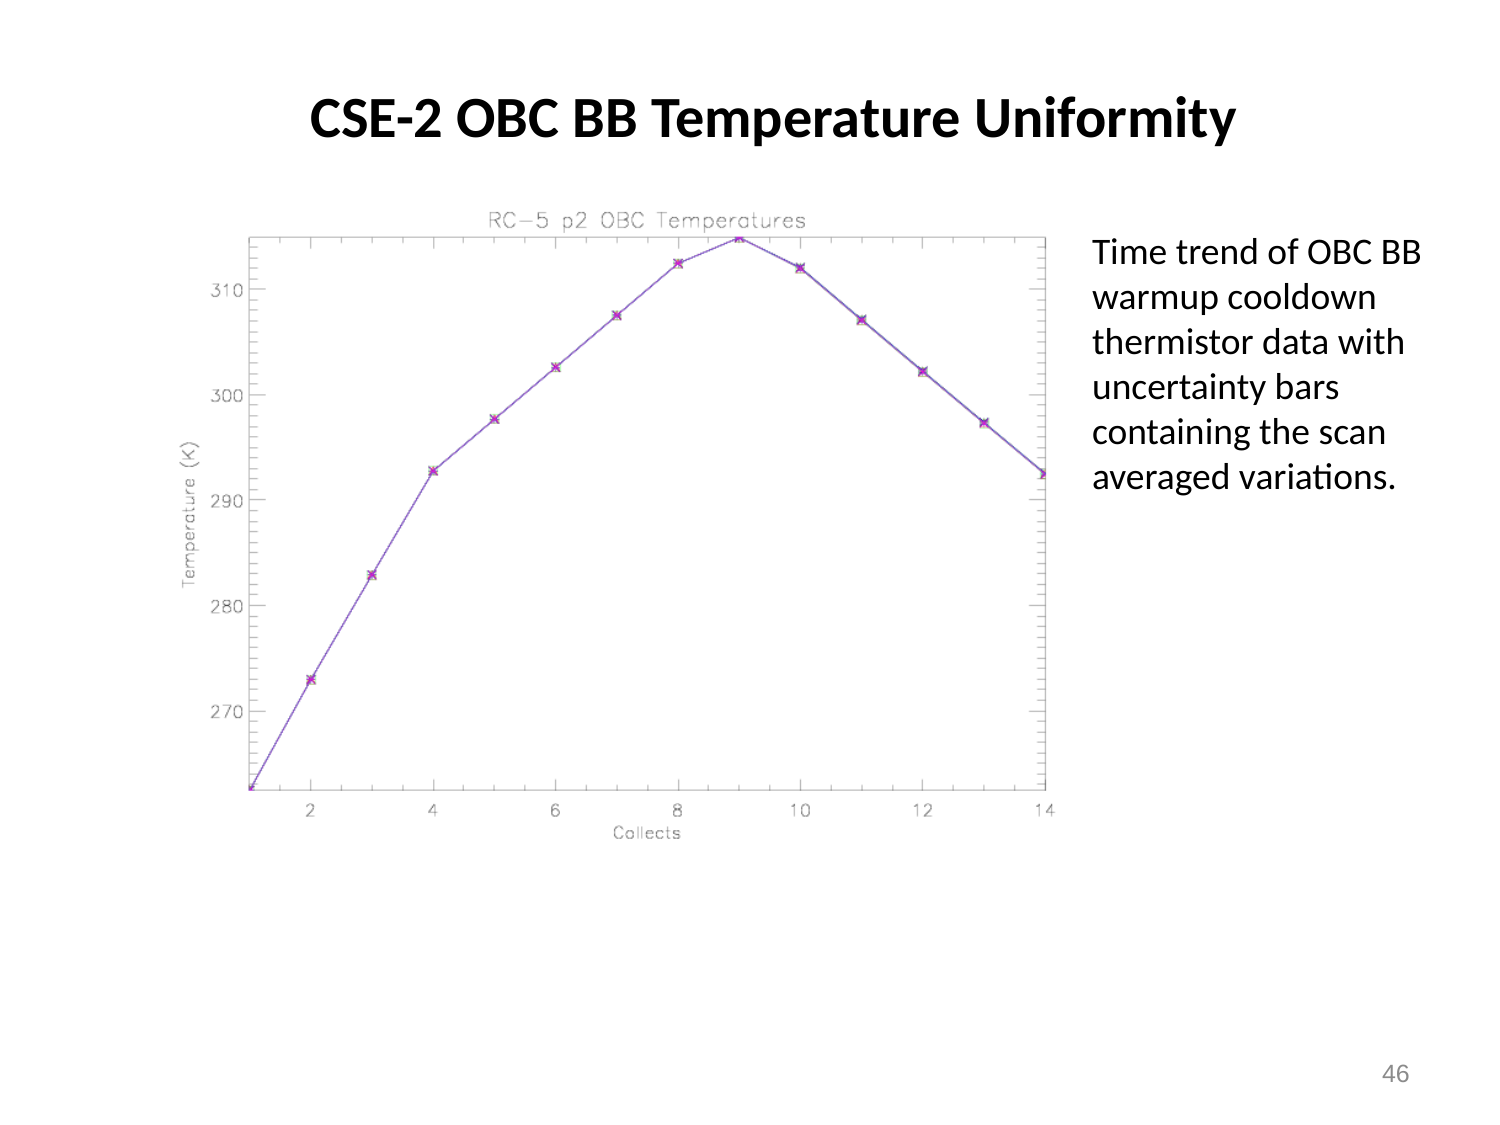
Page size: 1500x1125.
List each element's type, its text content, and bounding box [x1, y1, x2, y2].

picture [0, 153, 1152, 968]
slide_number 46 [1074, 1042, 1425, 1103]
text_box Time trend of OBC BB warmup cooldown thermistor data with uncertainty bars containing the scan averaged variations. [1156, 219, 1500, 505]
title CSE-2 OBC BB Temperature Uniformity [47, 73, 1500, 155]
